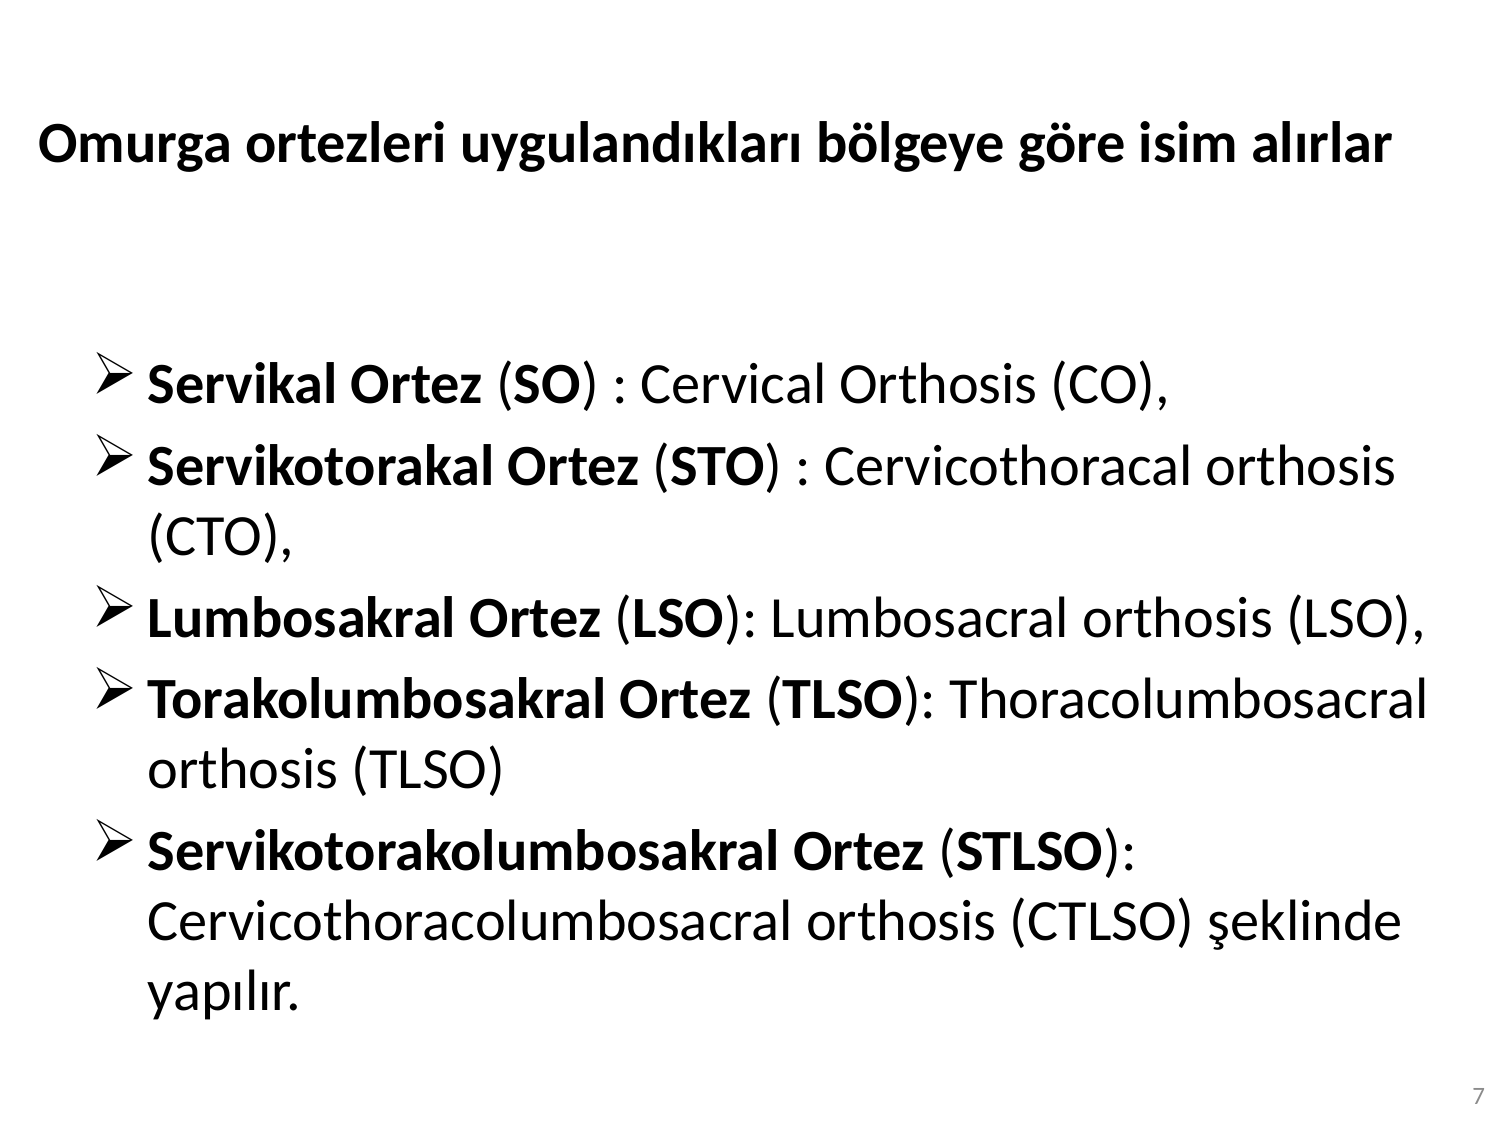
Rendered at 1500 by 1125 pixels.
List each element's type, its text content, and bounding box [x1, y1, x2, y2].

list Servikal Ortez (SO) : Cervical Orthosis (CO), Servikotorakal Ortez (STO) : Cervicothoracal orthosis (CTO), Lumbosakral Ortez (LSO): Lumbosacral orthosis (LSO), Torakolumbosakral Ortez (TLSO): Thoracolumbosacral orthosis (TLSO) Servikotorakolumbosakral Ortez (STLSO): Cervicothoracolumbosacral orthosis (CTLSO) şeklinde yapılır. [76, 338, 1500, 1125]
slide_number 7 [1406, 1065, 1500, 1125]
title Omurga ortezleri uygulandıkları bölgeye göre isim alırlar [23, 11, 1477, 268]
